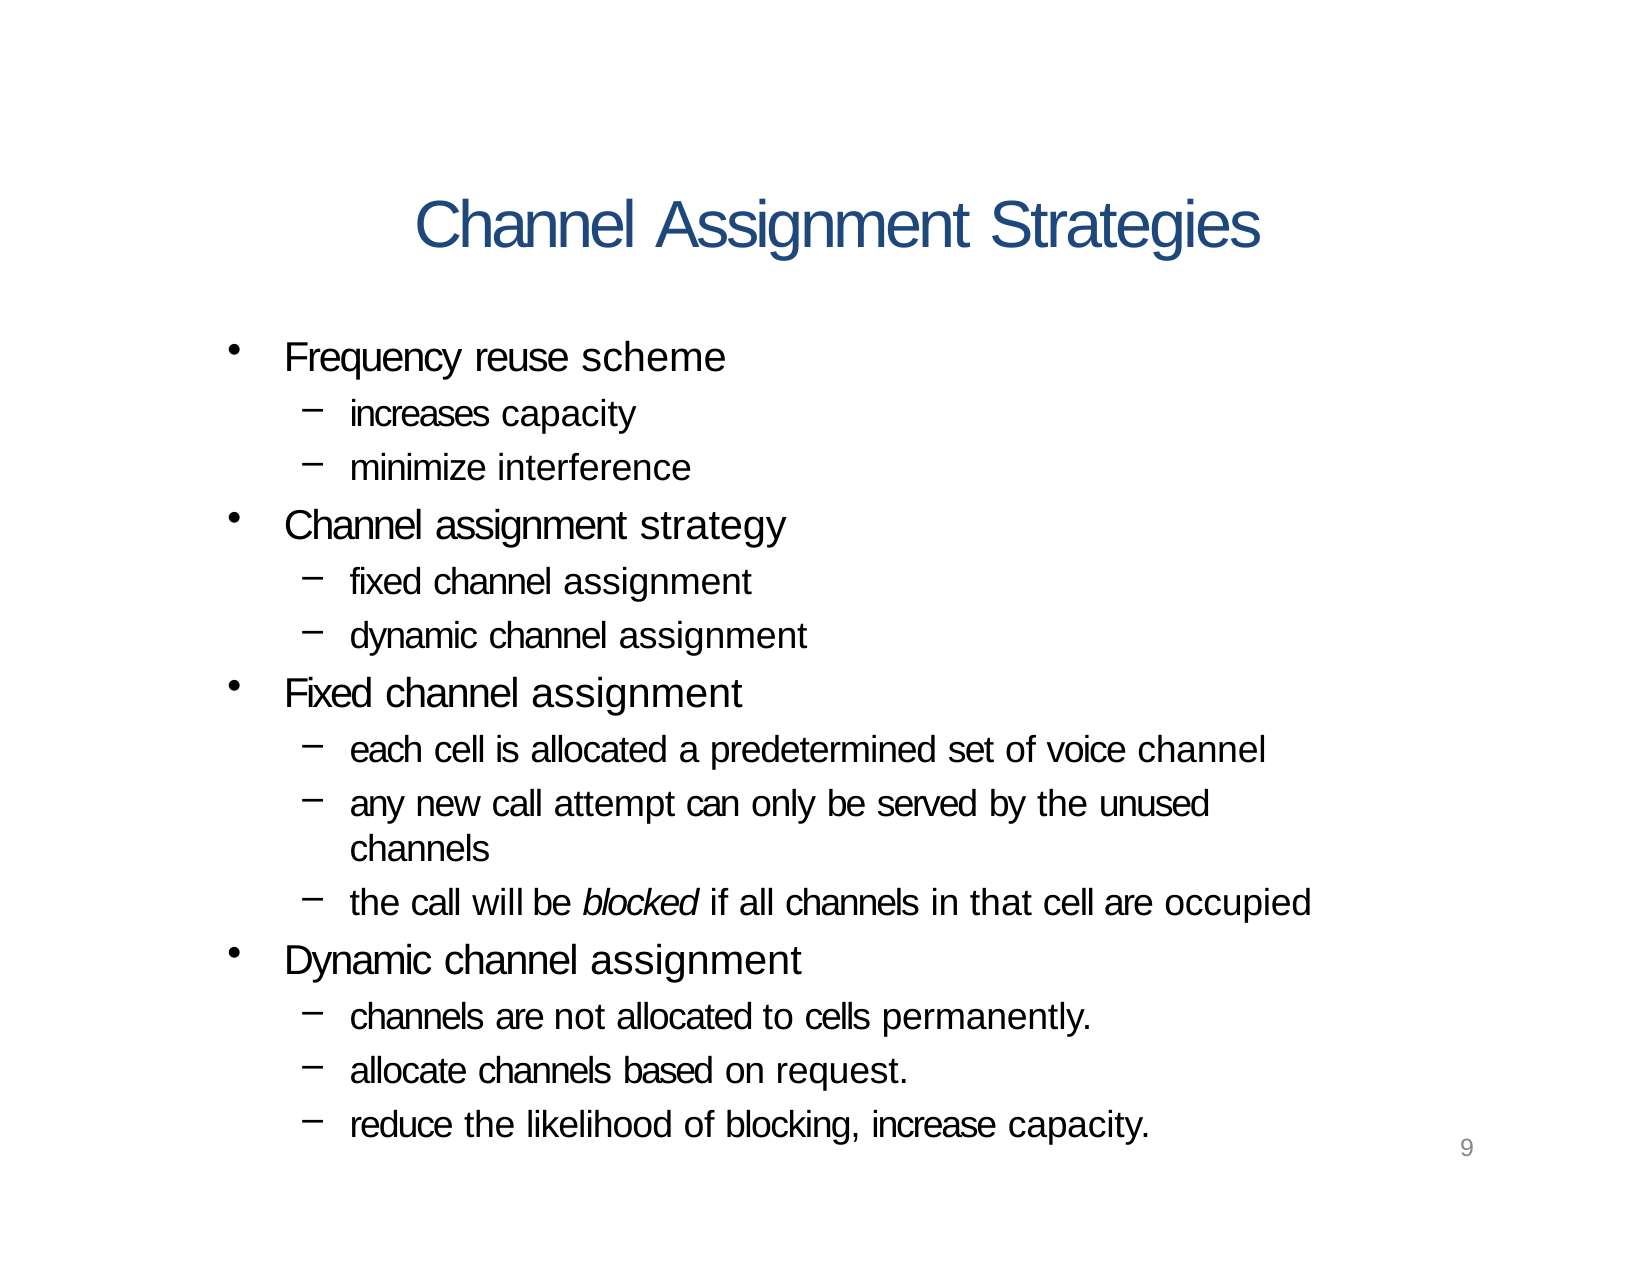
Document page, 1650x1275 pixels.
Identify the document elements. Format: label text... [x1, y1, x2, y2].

title Channel Assignment Strategies [162, 119, 1488, 394]
slide_number 9 [1441, 1120, 1494, 1275]
text_box Frequency reuse scheme increases capacity minimize interference Channel assignment strategy fixed channel assignment dynamic channel assignment Fixed channel assignment each cell is allocated a predetermined set of voice channel any new call attempt can only be served by the unused channels the call will be blocked if all channels in that cell are occupied Dynamic channel assignment channels are not allocated to cells permanently. allocate channels based on request. reduce the likelihood of blocking, increase capacity. [225, 317, 1332, 1145]
